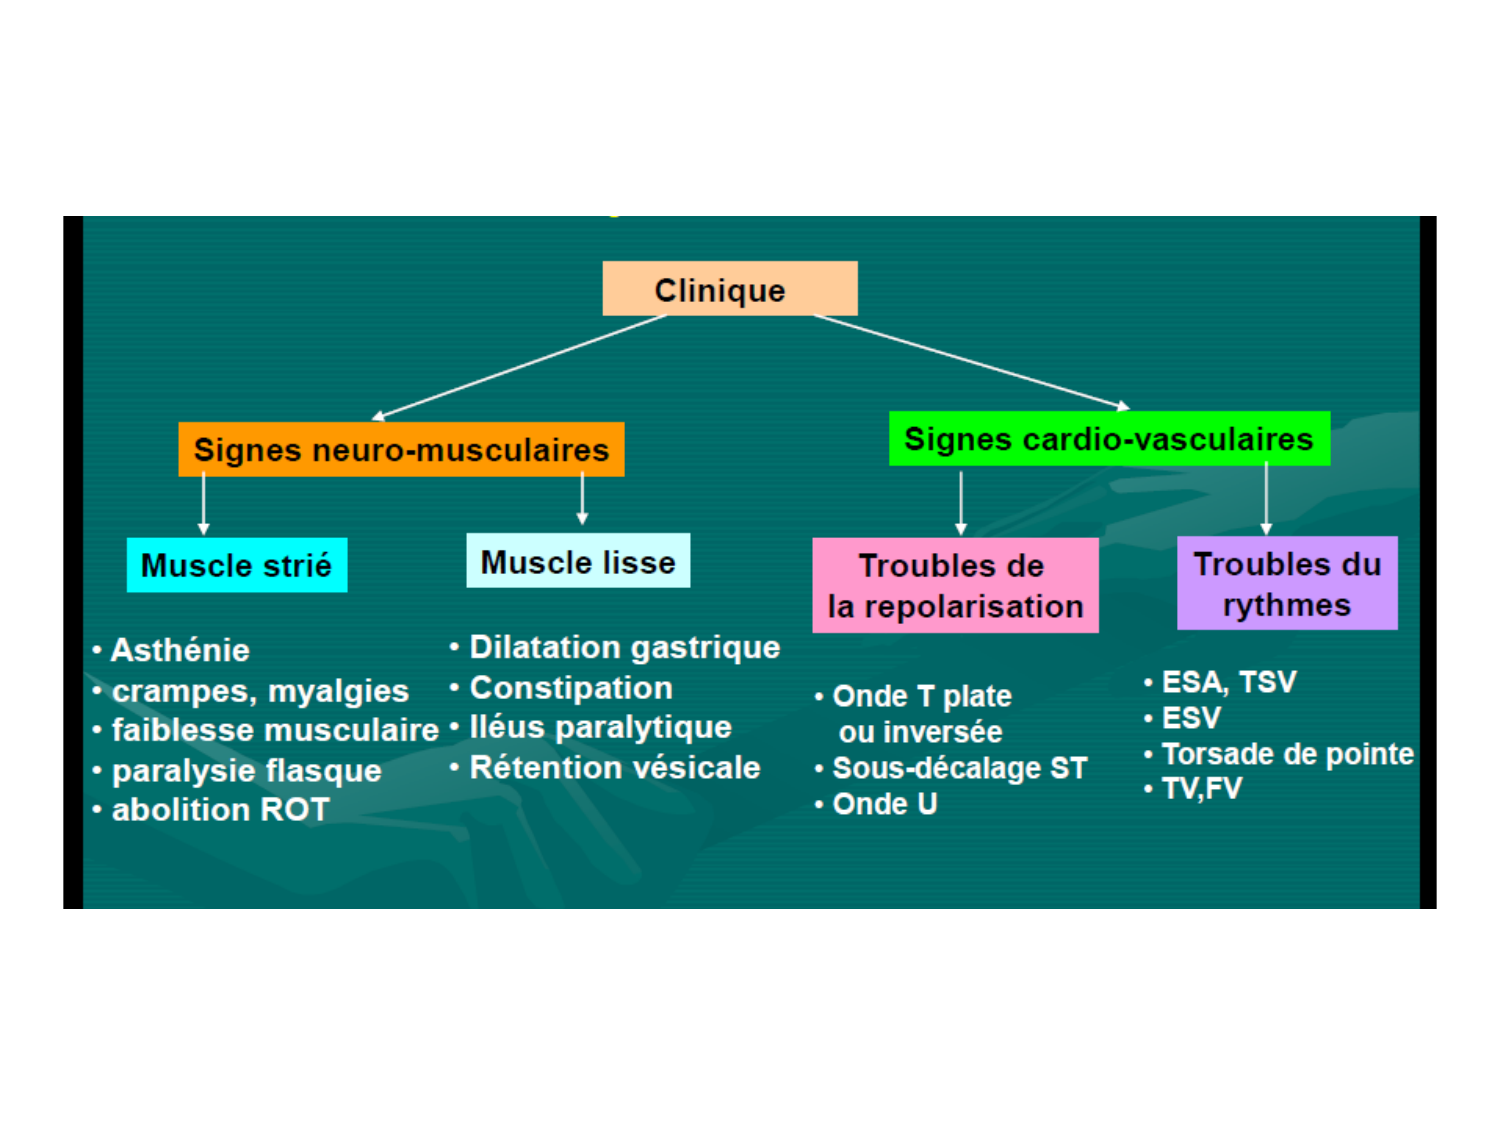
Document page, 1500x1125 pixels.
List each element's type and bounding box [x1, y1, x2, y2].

picture [63, 216, 1437, 909]
